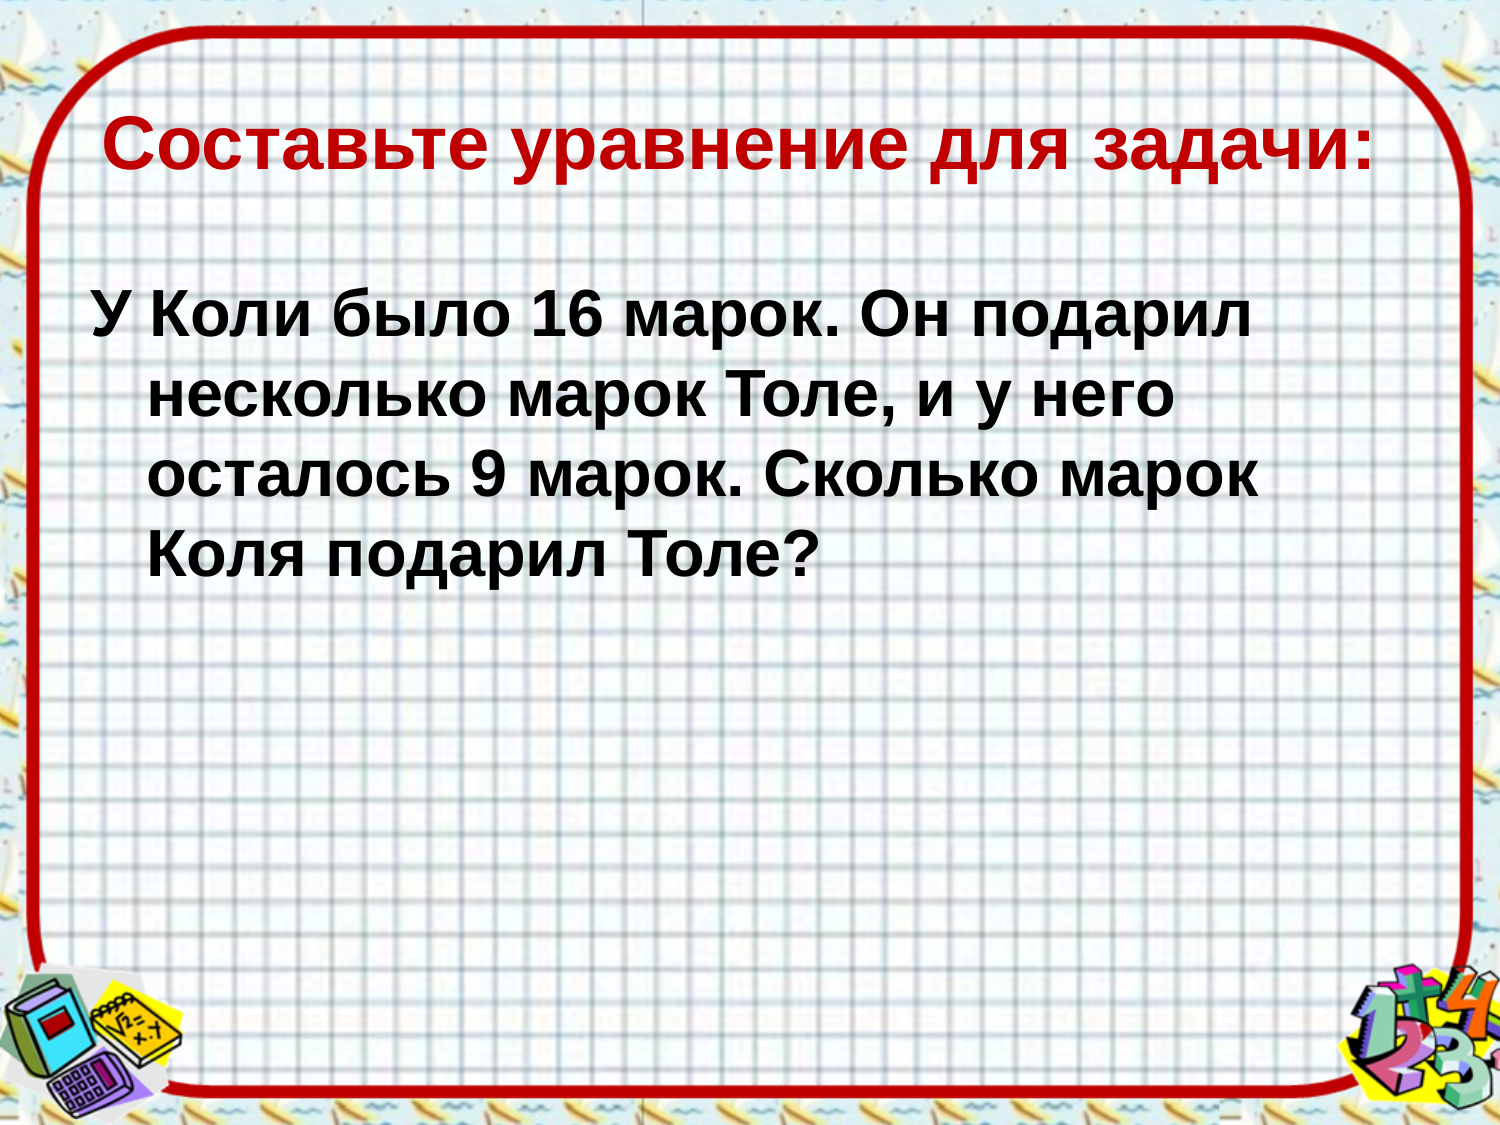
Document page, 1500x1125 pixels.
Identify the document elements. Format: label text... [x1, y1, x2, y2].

list У Коли было 16 марок. Он подарил несколько марок Толе, и у него осталось 9 марок. Сколько марок Коля подарил Толе? [74, 262, 1426, 1006]
title Составьте уравнение для задачи: [75, 45, 1425, 233]
picture [0, 0, 1500, 1125]
